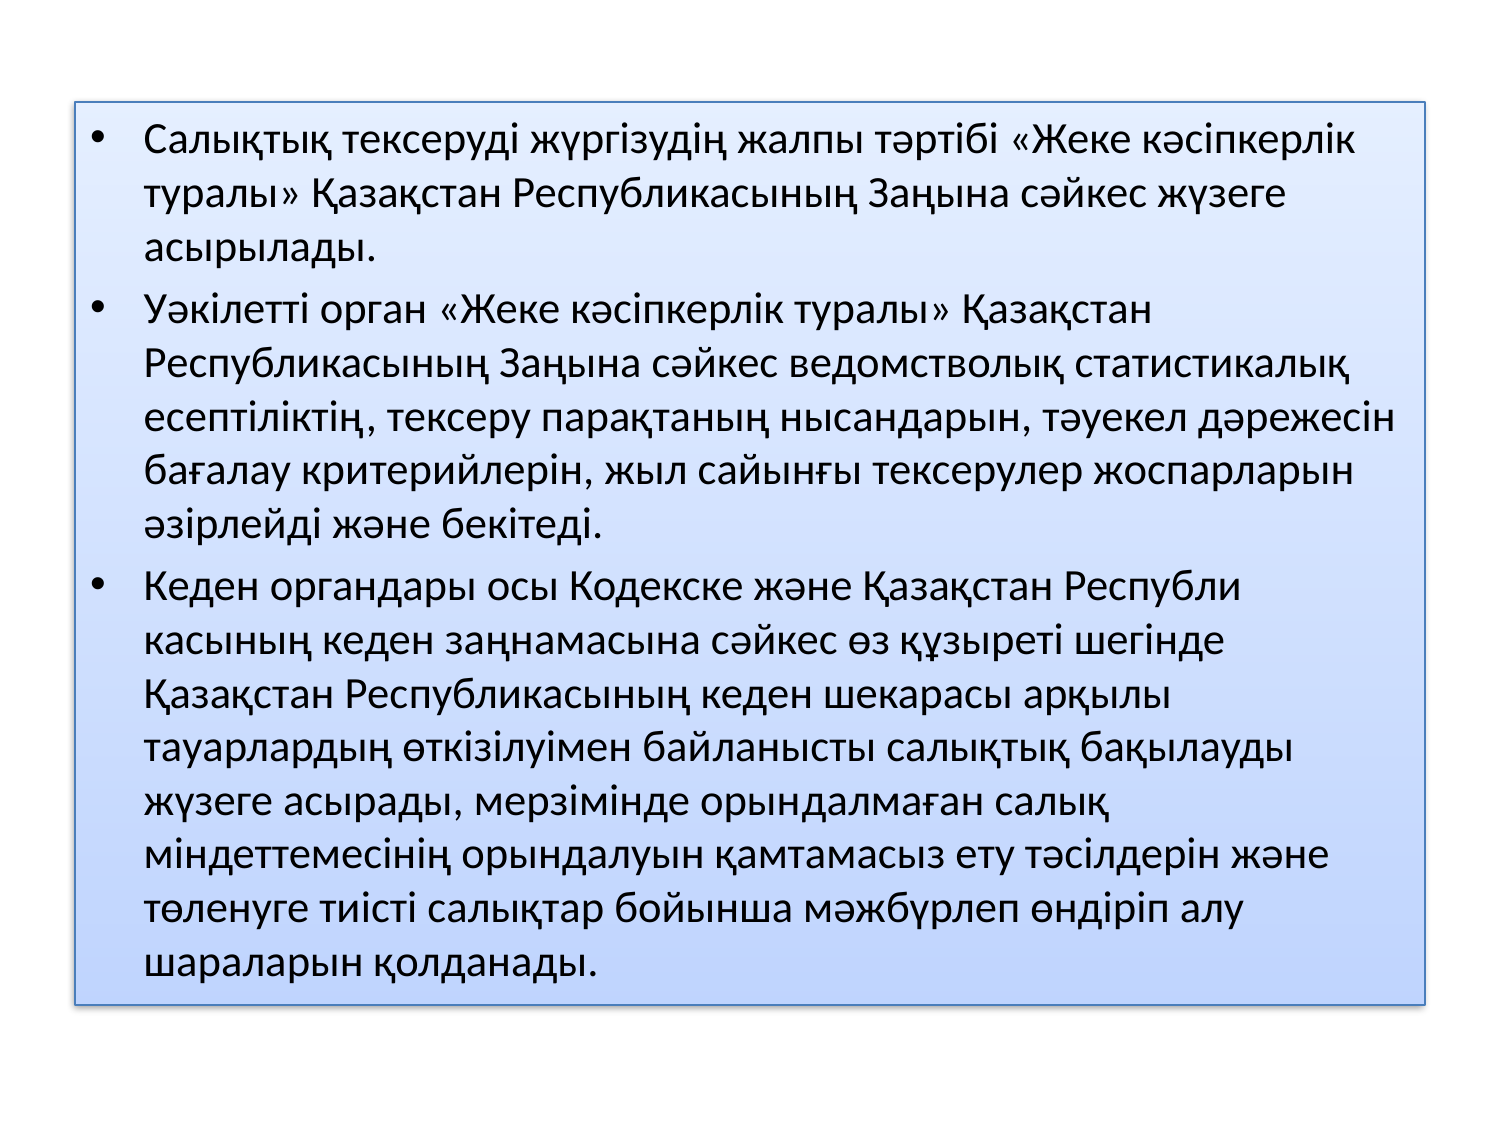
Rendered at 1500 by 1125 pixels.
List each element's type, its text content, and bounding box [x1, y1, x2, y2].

list Салықтық тексеруді жүргізудің жалпы тәртібі «Жеке кәсіпкерлік туралы» Қазақстан Республикасының Заңына сәйкес жүзеге асырылады. Уәкілетті орган «Жеке кәсіпкерлік туралы» Қазақстан Республикасының Заңына сәйкес ведомстволық статистикалық есептіліктің, тексеру парақтаның нысандарын, тәуекел дәрежесін бағалау критерийлерін, жыл сайынғы тексерулер жоспарларын әзірлейді және бекітеді. Кеден органдары осы Кодекске және Қазақстан Респуб­ли­касының кеден заңнамасына сәйкес өз құзыреті шегінде Қазақстан Рес­публикасының кеден шекарасы арқылы тауарлардың өткізілуімен бай­ланысты салықтық бақылауды жүзеге асырады, мерзімінде орын­далмаған салық міндеттемесінің орындалуын қамтамасыз ету тәсілдерін және төленуге тиісті салықтар бойынша мәжбүрлеп өндіріп алу шараларын қолданады. [74, 101, 1426, 1006]
